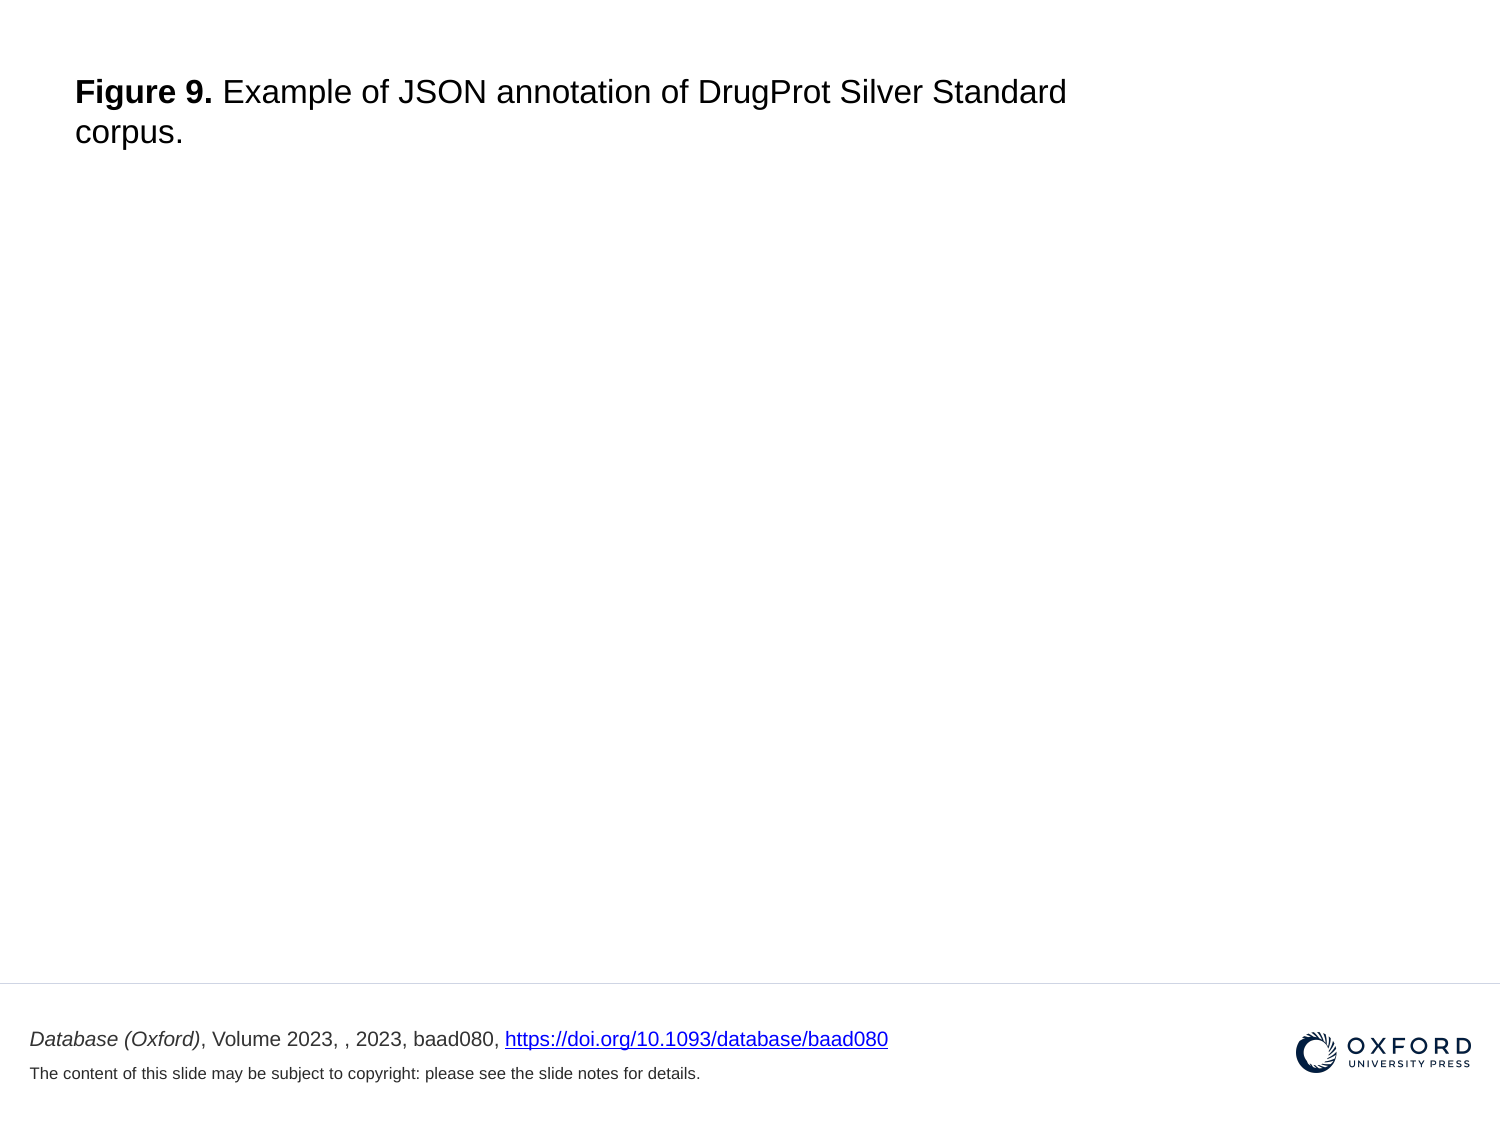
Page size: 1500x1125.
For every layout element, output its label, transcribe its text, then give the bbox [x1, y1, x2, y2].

title Figure 9. Example of JSON annotation of DrugProt Silver Standard corpus. [75, 69, 1078, 171]
footer Database (Oxford), Volume 2023, , 2023, baad080, https://doi.org/10.1093/database/baad080 The content of this slide may be subject to copyright: please see the slide notes for details. [0, 983, 1260, 1125]
picture [1296, 1032, 1471, 1073]
